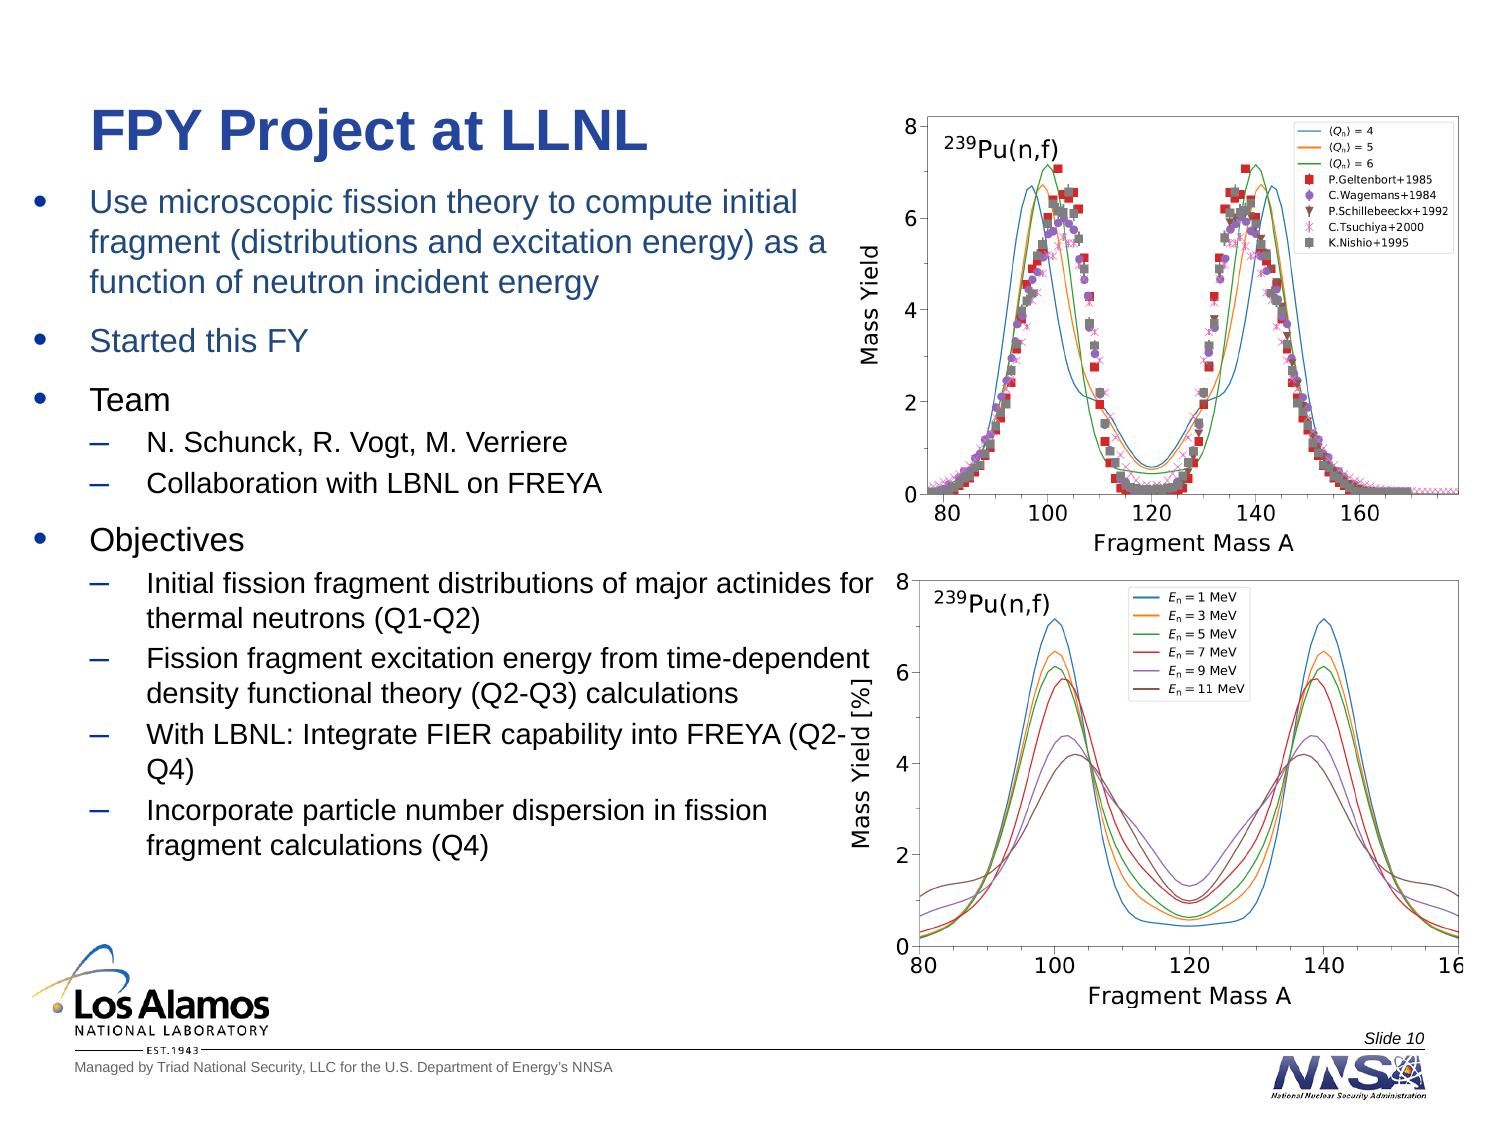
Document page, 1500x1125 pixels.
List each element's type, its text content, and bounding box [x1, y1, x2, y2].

text_box Use microscopic fission theory to compute initial fragment (distributions and excitation energy) as a function of neutron incident energy Started this FY Team N. Schunck, R. Vogt, M. Verriere Collaboration with LBNL on FREYA Objectives Initial fission fragment distributions of major actinides for thermal neutrons (Q1-Q2) Fission fragment excitation energy from time-dependent density functional theory (Q2-Q3) calculations With LBNL: Integrate FIER capability into FREYA (Q2-Q4) Incorporate particle number dispersion in fission fragment calculations (Q4) [18, 173, 858, 949]
picture [856, 113, 1464, 555]
picture [846, 567, 1464, 1009]
picture [22, 949, 288, 1077]
picture [1265, 1050, 1431, 1103]
title FPY Project at LLNL [75, 45, 1425, 173]
